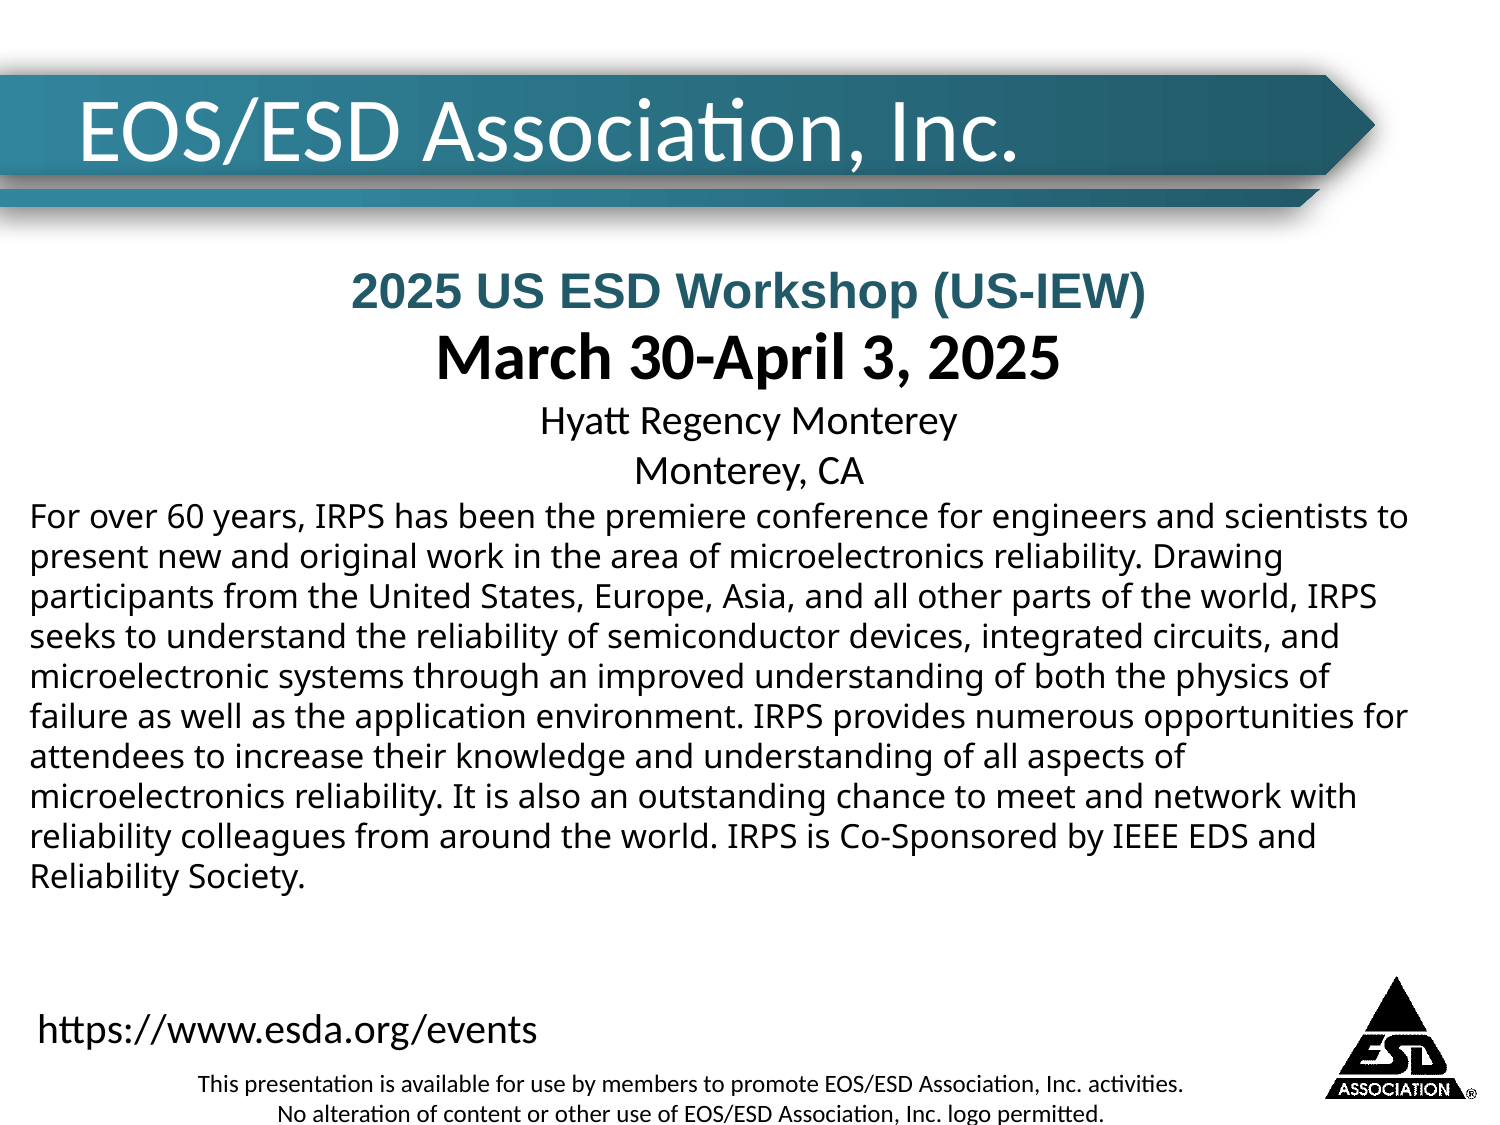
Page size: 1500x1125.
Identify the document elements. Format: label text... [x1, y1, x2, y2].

text_box 2025 US ESD Workshop (US-IEW) [10, 176, 1488, 377]
text_box https://www.esda.org/events [0, 994, 1338, 1059]
title EOS/ESD Association, Inc. [62, 31, 1288, 176]
picture [1323, 974, 1480, 1101]
text_box March 30-April 3, 2025 Hyatt Regency Monterey Monterey, CA [292, 377, 1206, 488]
text_box For over 60 years, IRPS has been the premiere conference for engineers and scientists to present new and original work in the area of microelectronics reliability. Drawing participants from the United States, Europe, Asia, and all other parts of the world, IRPS seeks to understand the reliability of semiconductor devices, integrated circuits, and microelectronic systems through an improved understanding of both the physics of failure as well as the application environment. IRPS provides numerous opportunities for attendees to increase their knowledge and understanding of all aspects of microelectronics reliability. It is also an outstanding chance to meet and network with reliability colleagues from around the world. IRPS is Co-Sponsored by IEEE EDS and Reliability Society. [14, 488, 1447, 903]
footer This presentation is available for use by members to promote EOS/ESD Association, Inc. activities. No alteration of content or other use of EOS/ESD Association, Inc. logo permitted. [10, 1059, 1374, 1125]
